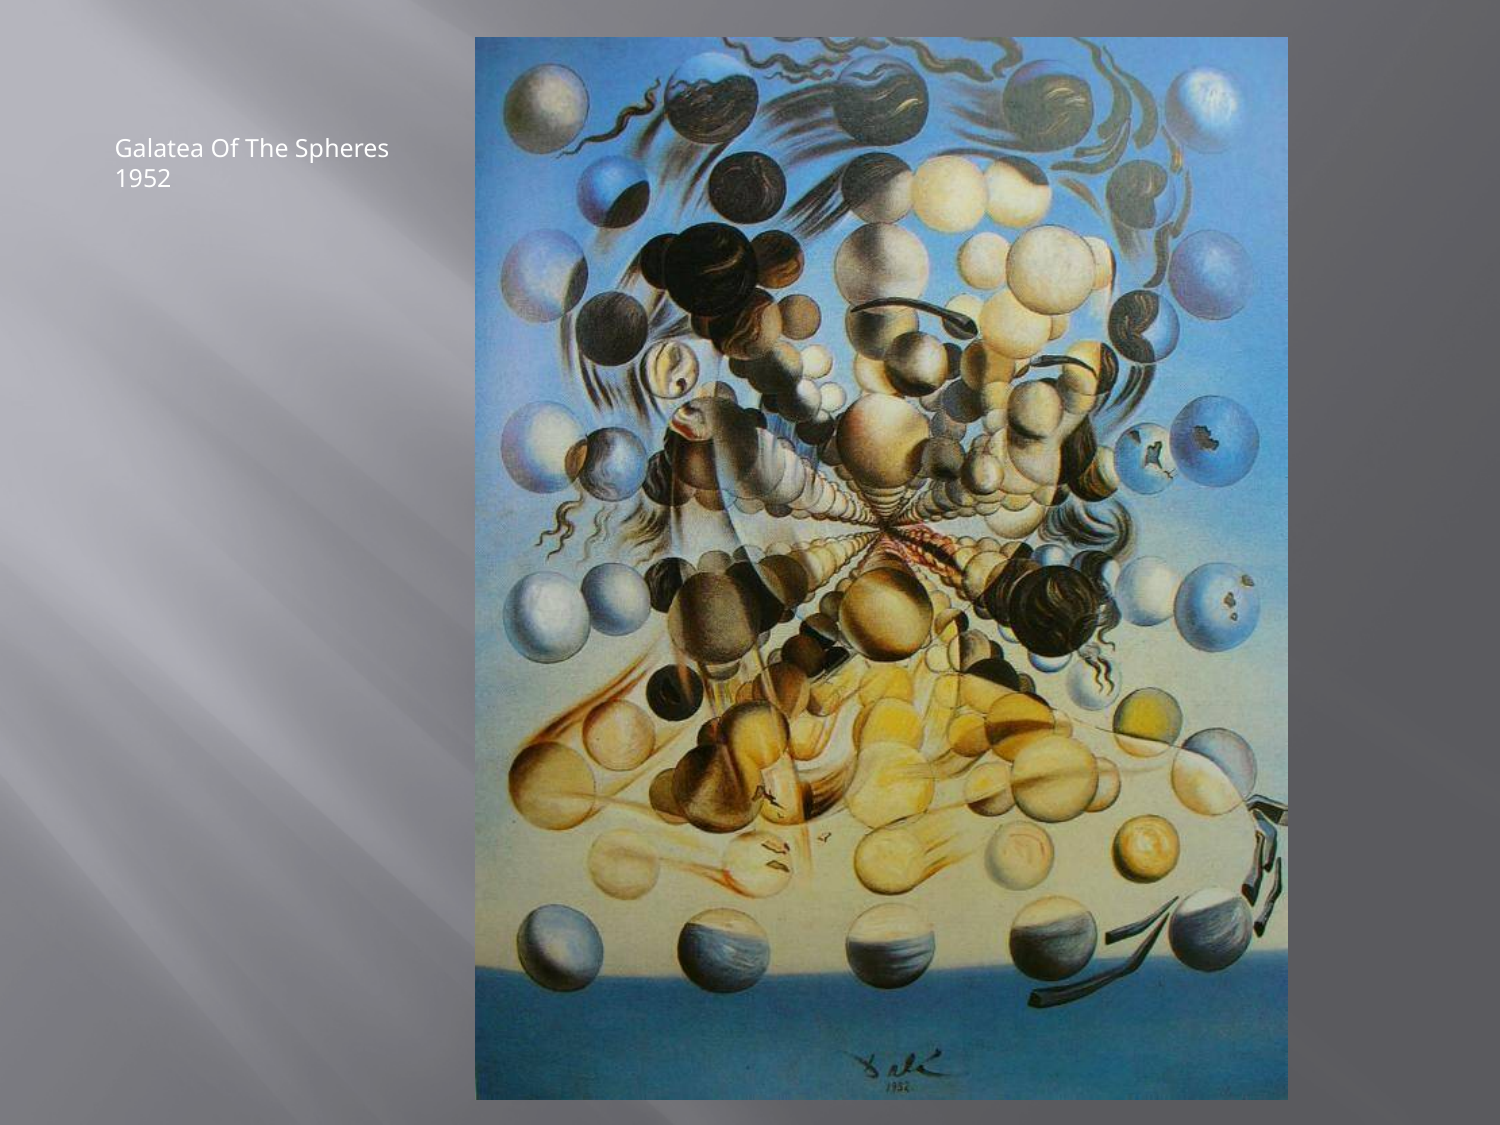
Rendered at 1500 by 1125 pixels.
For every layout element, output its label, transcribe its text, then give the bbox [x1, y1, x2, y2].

picture [475, 37, 1288, 1101]
text_box Galatea Of The Spheres 1952 [99, 124, 463, 200]
